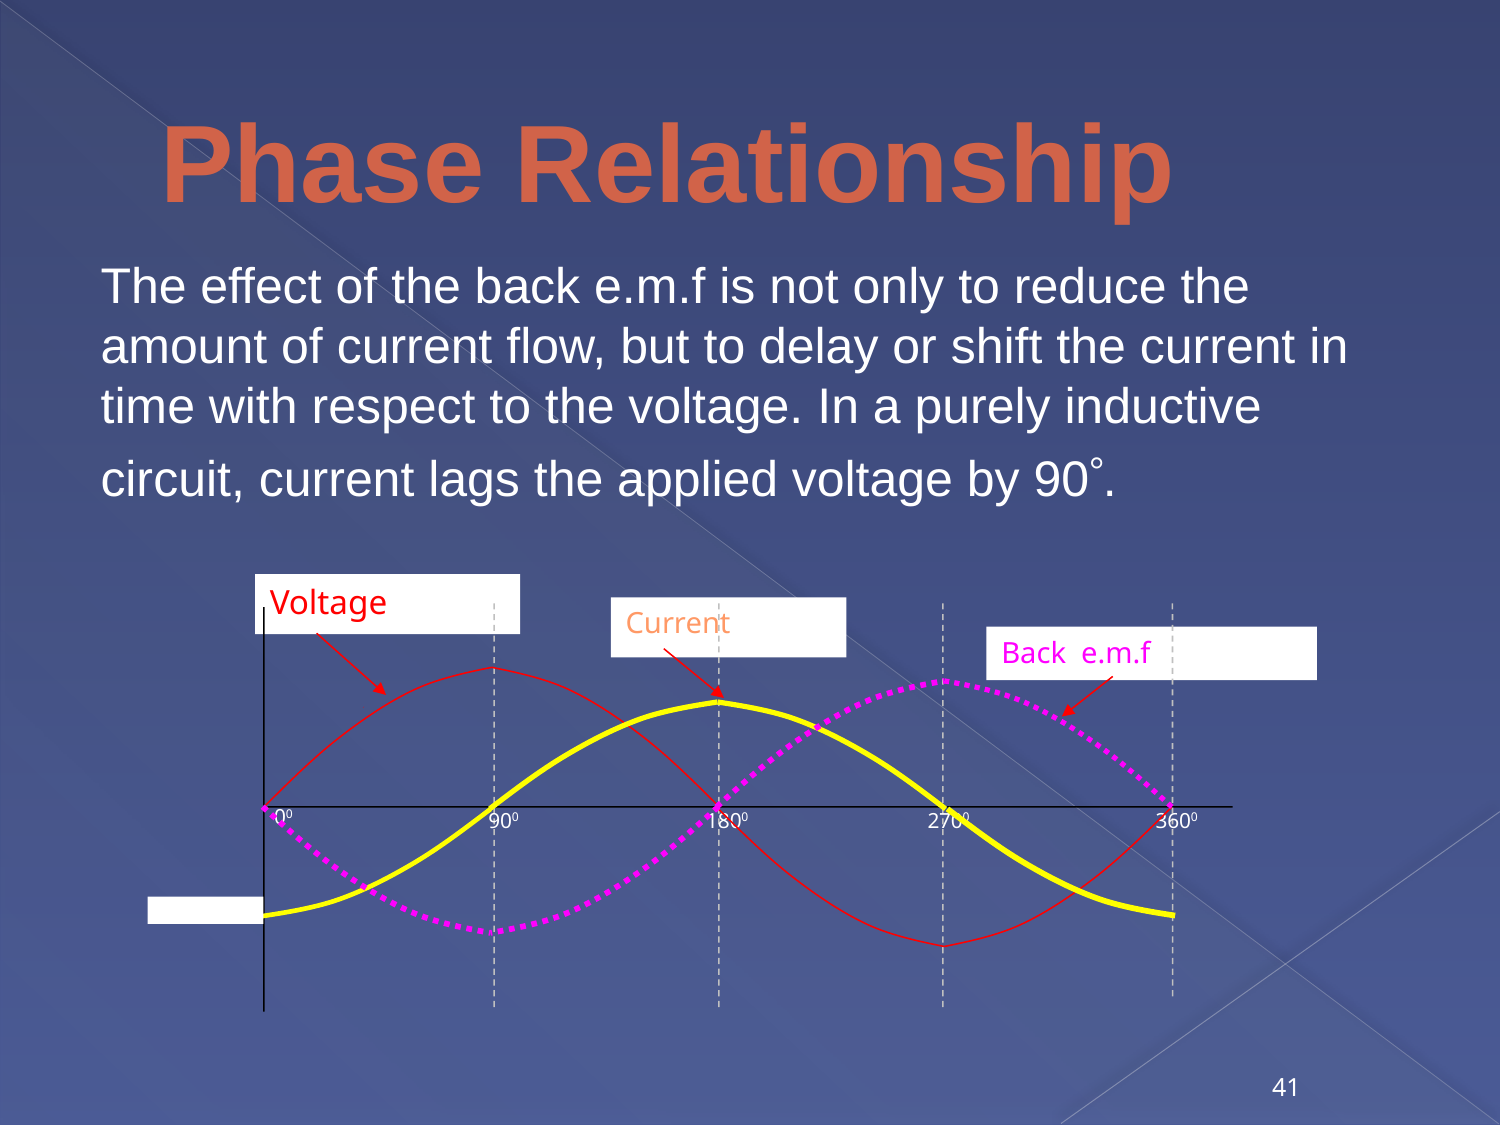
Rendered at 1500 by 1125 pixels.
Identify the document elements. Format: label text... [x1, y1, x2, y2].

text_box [147, 573, 1318, 1012]
slide_number 41 [1245, 1063, 1328, 1113]
title Phase Relationship [75, 43, 1425, 245]
list The effect of the back e.m.f is not only to reduce the amount of current flow, but to delay or shift the current in time with respect to the voltage. In a purely inductive circuit, current lags the applied voltage by 90. [74, 245, 1426, 1060]
